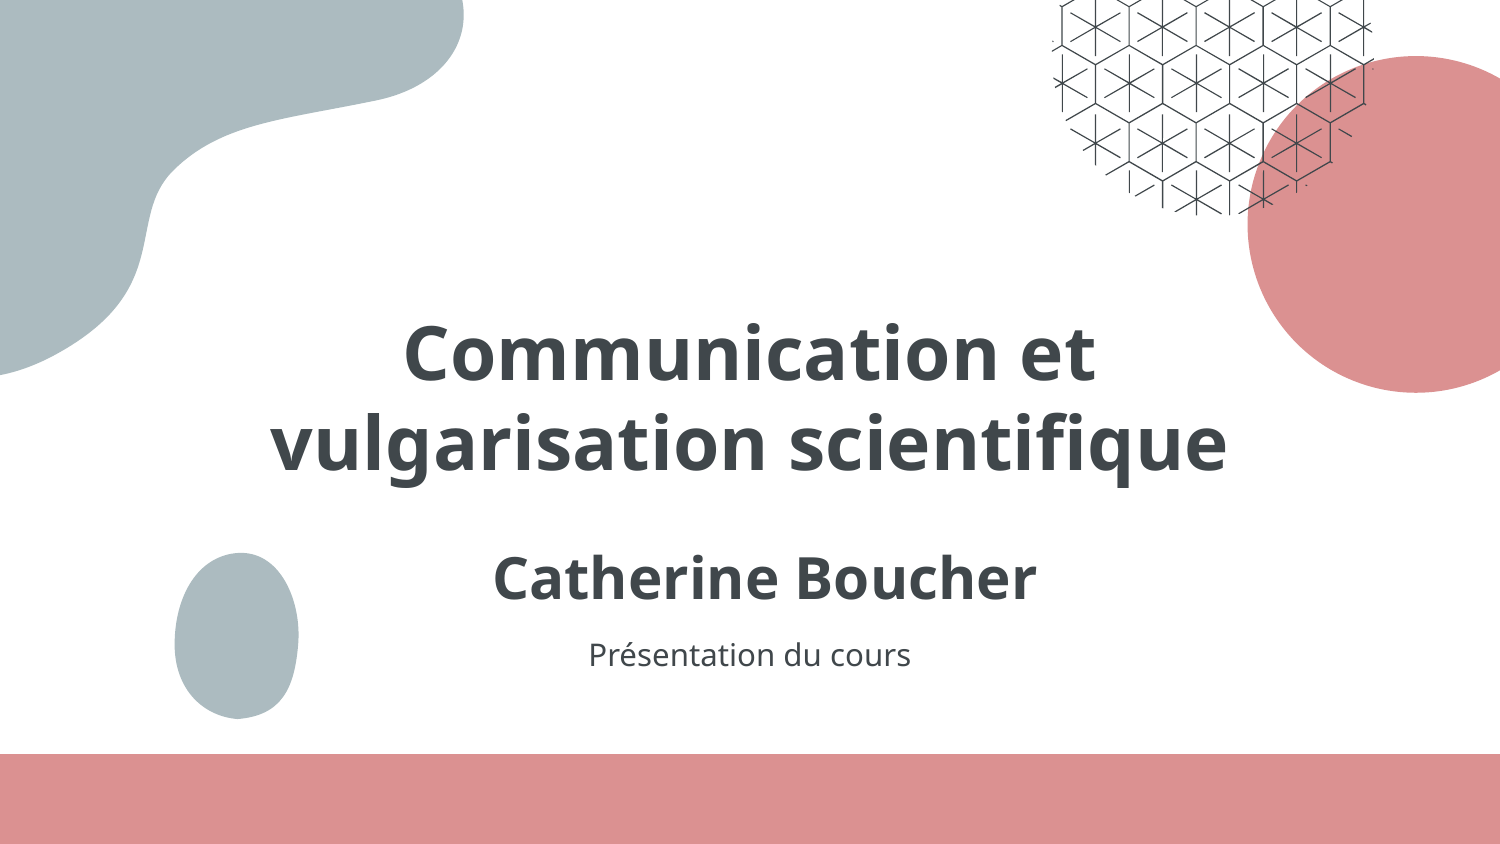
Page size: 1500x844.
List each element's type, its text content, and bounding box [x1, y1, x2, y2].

subtitle Présentation du cours [210, 619, 1290, 695]
title Communication et vulgarisation scientifique Catherine Boucher [210, 301, 1290, 619]
